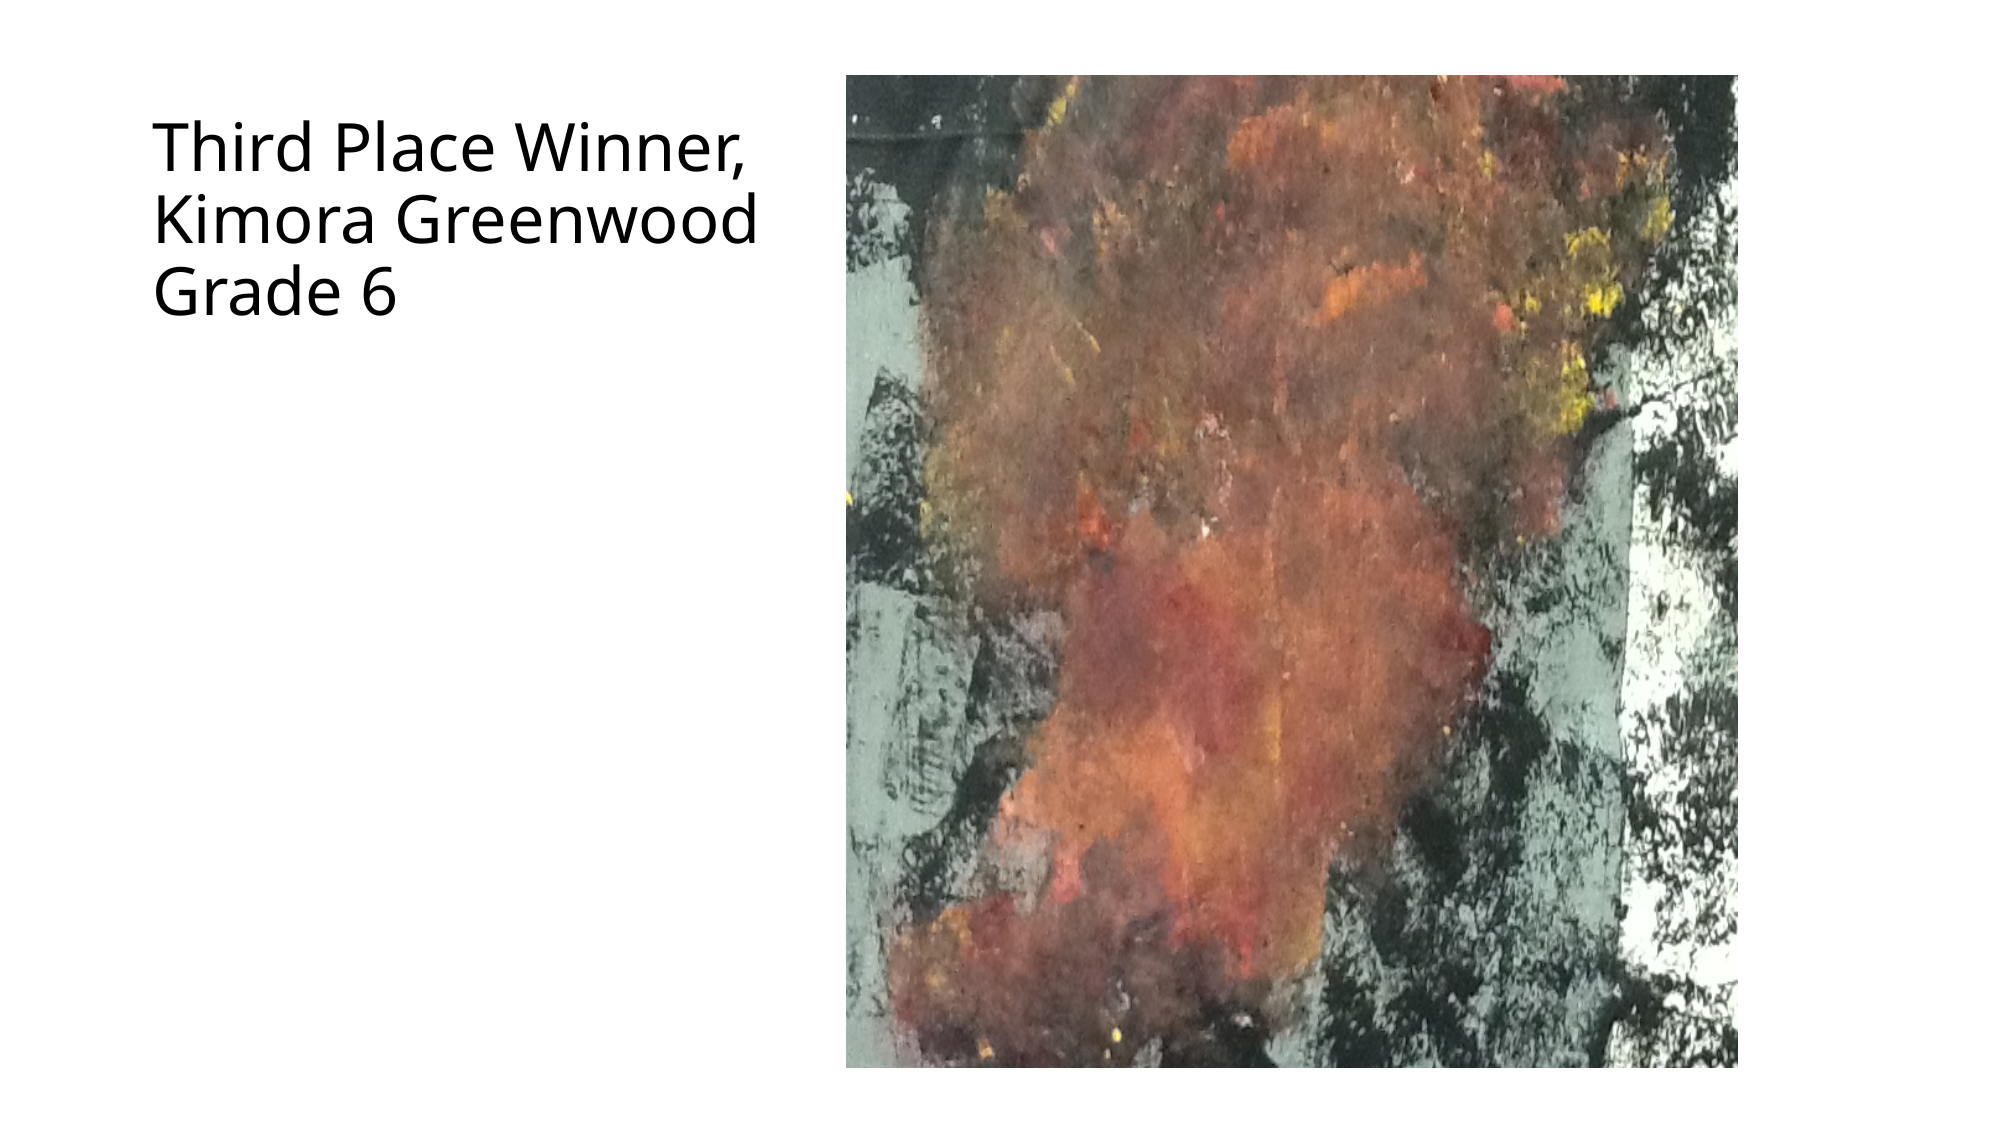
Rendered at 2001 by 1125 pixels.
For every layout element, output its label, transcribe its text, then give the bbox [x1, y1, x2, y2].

title Third Place Winner, Kimora Greenwood Grade 6 [137, 75, 783, 338]
picture [846, 74, 1738, 1068]
